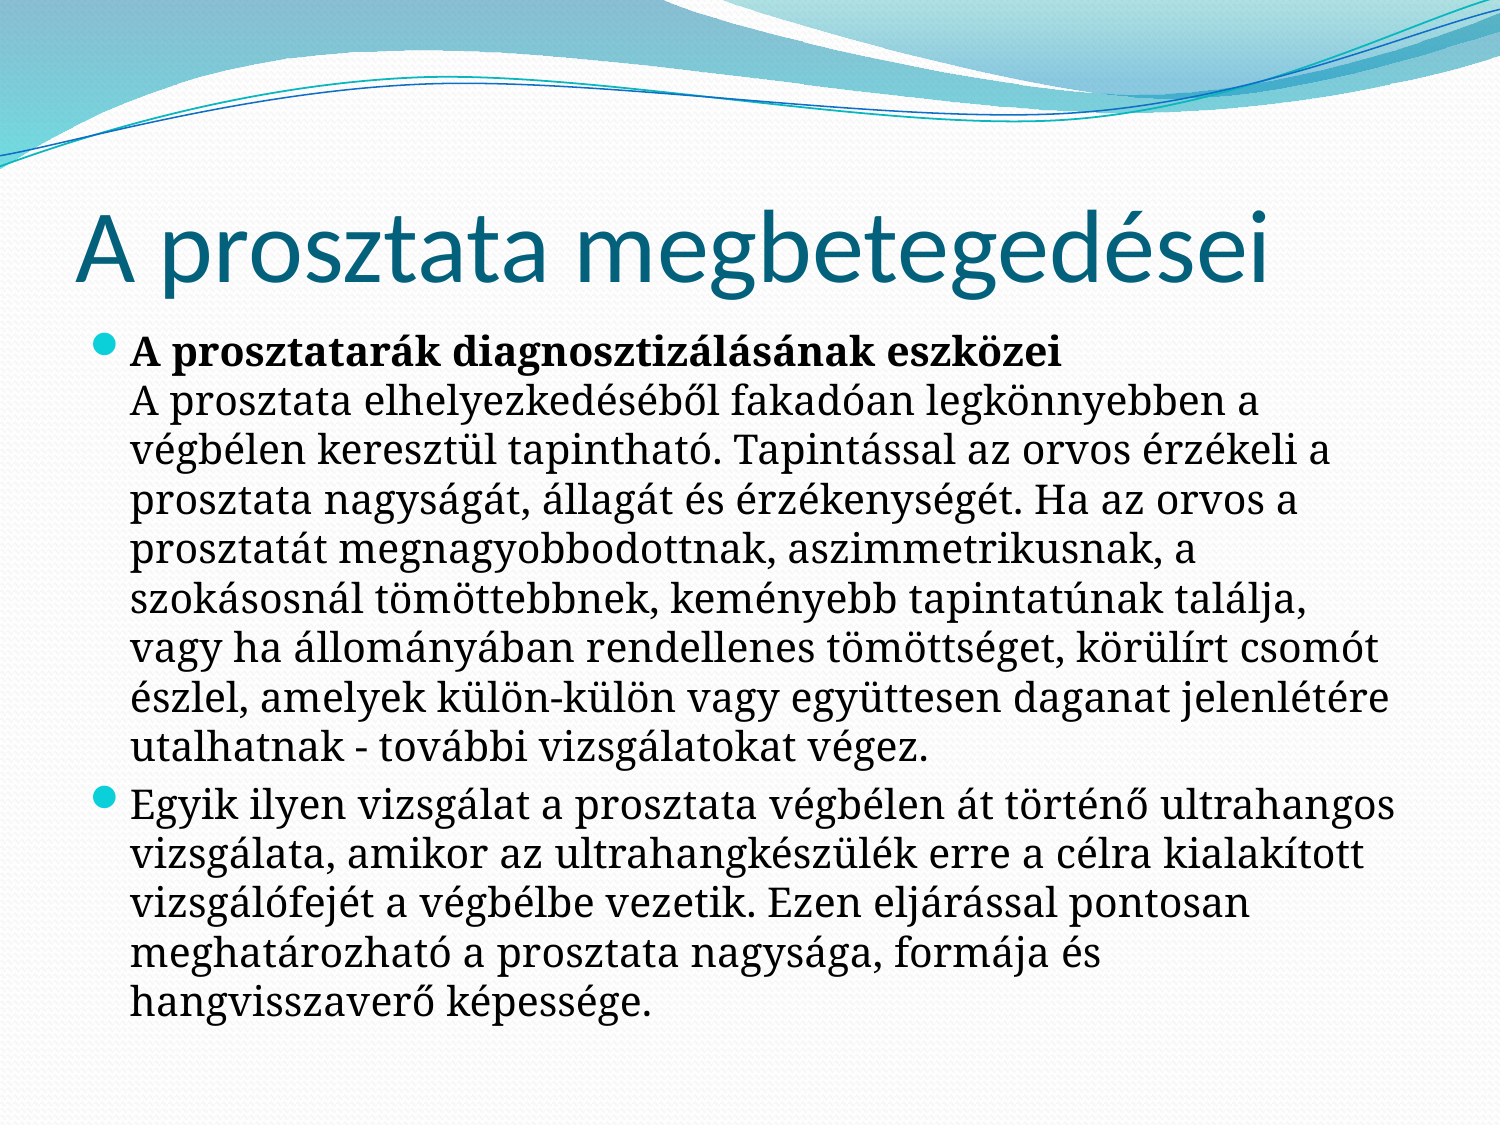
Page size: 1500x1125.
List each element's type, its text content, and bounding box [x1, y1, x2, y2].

list A prosztatarák diagnosztizálásának eszközei A prosztata elhelyezkedéséből fakadóan legkönnyebben a végbélen keresztül tapintható. Tapintással az orvos érzékeli a prosztata nagyságát, állagát és érzékenységét. Ha az orvos a prosztatát megnagyobbodottnak, aszimmetrikusnak, a szokásosnál tömöttebbnek, keményebb tapintatúnak találja, vagy ha állományában rendellenes tömöttséget, körülírt csomót észlel, amelyek külön-külön vagy együttesen daganat jelenlétére utalhatnak - további vizsgálatokat végez. Egyik ilyen vizsgálat a prosztata végbélen át történő ultrahangos vizsgálata, amikor az ultrahangkészülék erre a célra kialakított vizsgálófejét a végbélbe vezetik. Ezen eljárással pontosan meghatározható a prosztata nagysága, formája és hangvisszaverő képessége. [75, 317, 1425, 1038]
title A prosztata megbetegedései [75, 115, 1425, 303]
